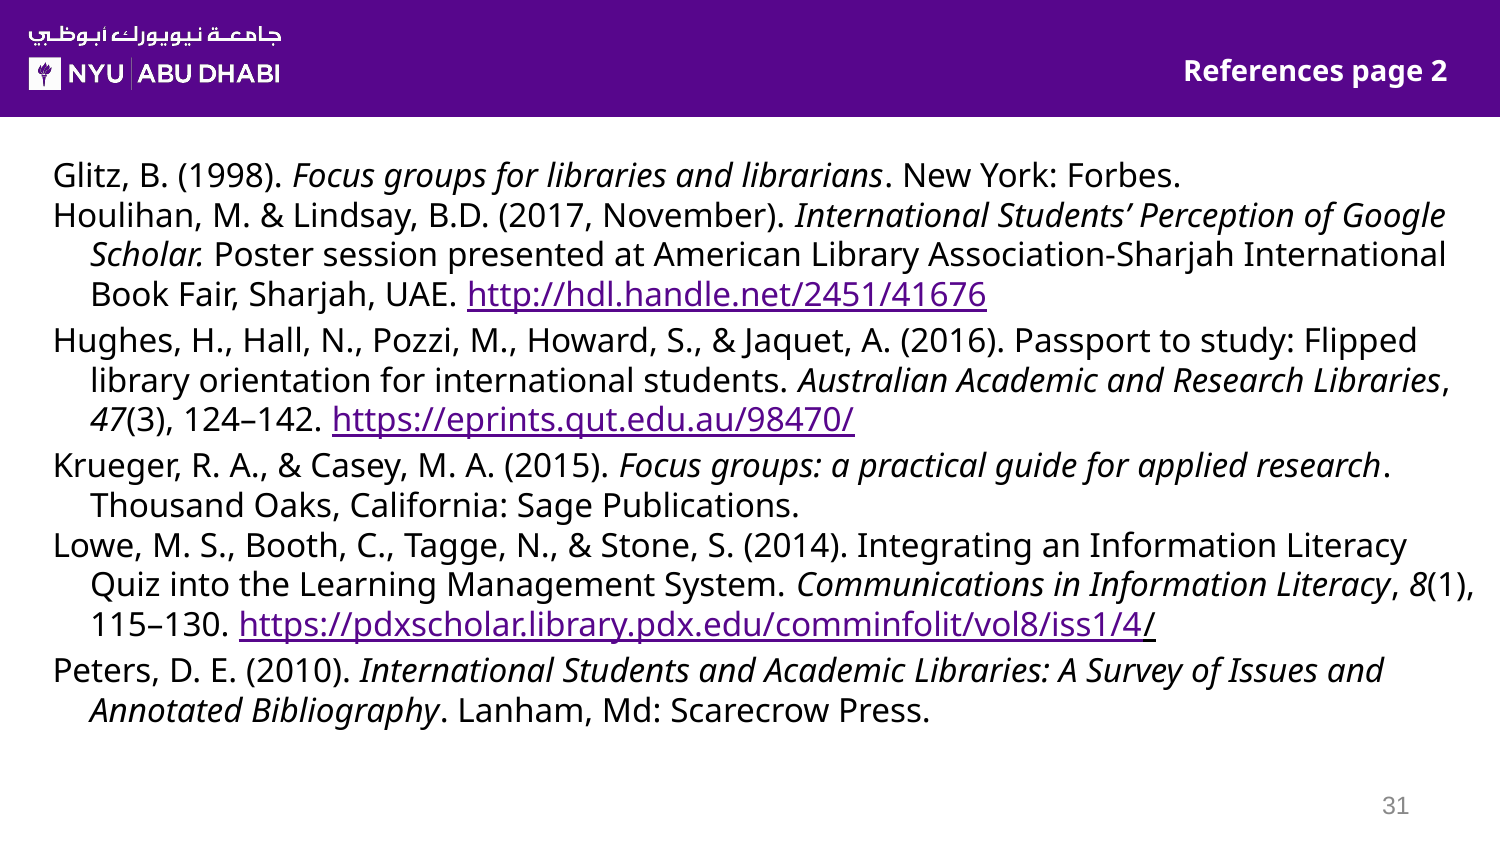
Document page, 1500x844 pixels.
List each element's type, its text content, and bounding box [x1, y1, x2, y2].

list References page 2 [1013, 37, 1463, 82]
list Glitz, B. (1998). Focus groups for libraries and librarians. New York: Forbes. Houlihan, M. & Lindsay, B.D. (2017, November). International Students’ Perception of Google Scholar. Poster session presented at American Library Association-Sharjah International Book Fair, Sharjah, UAE. http://hdl.handle.net/2451/41676 Hughes, H., Hall, N., Pozzi, M., Howard, S., & Jaquet, A. (2016). Passport to study: Flipped library orientation for international students. Australian Academic and Research Libraries, 47(3), 124–142. https://eprints.qut.edu.au/98470/ Krueger, R. A., & Casey, M. A. (2015). Focus groups: a practical guide for applied research. Thousand Oaks, California: Sage Publications. Lowe, M. S., Booth, C., Tagge, N., & Stone, S. (2014). Integrating an Information Literacy Quiz into the Learning Management System. Communications in Information Literacy, 8(1), 115–130. https://pdxscholar.library.pdx.edu/comminfolit/vol8/iss1/4/ Peters, D. E. (2010). International Students and Academic Libraries: A Survey of Issues and Annotated Bibliography. Lanham, Md: Scarecrow Press. [0, 138, 1500, 844]
slide_number 31 [1074, 782, 1425, 828]
picture [5, 2, 303, 113]
